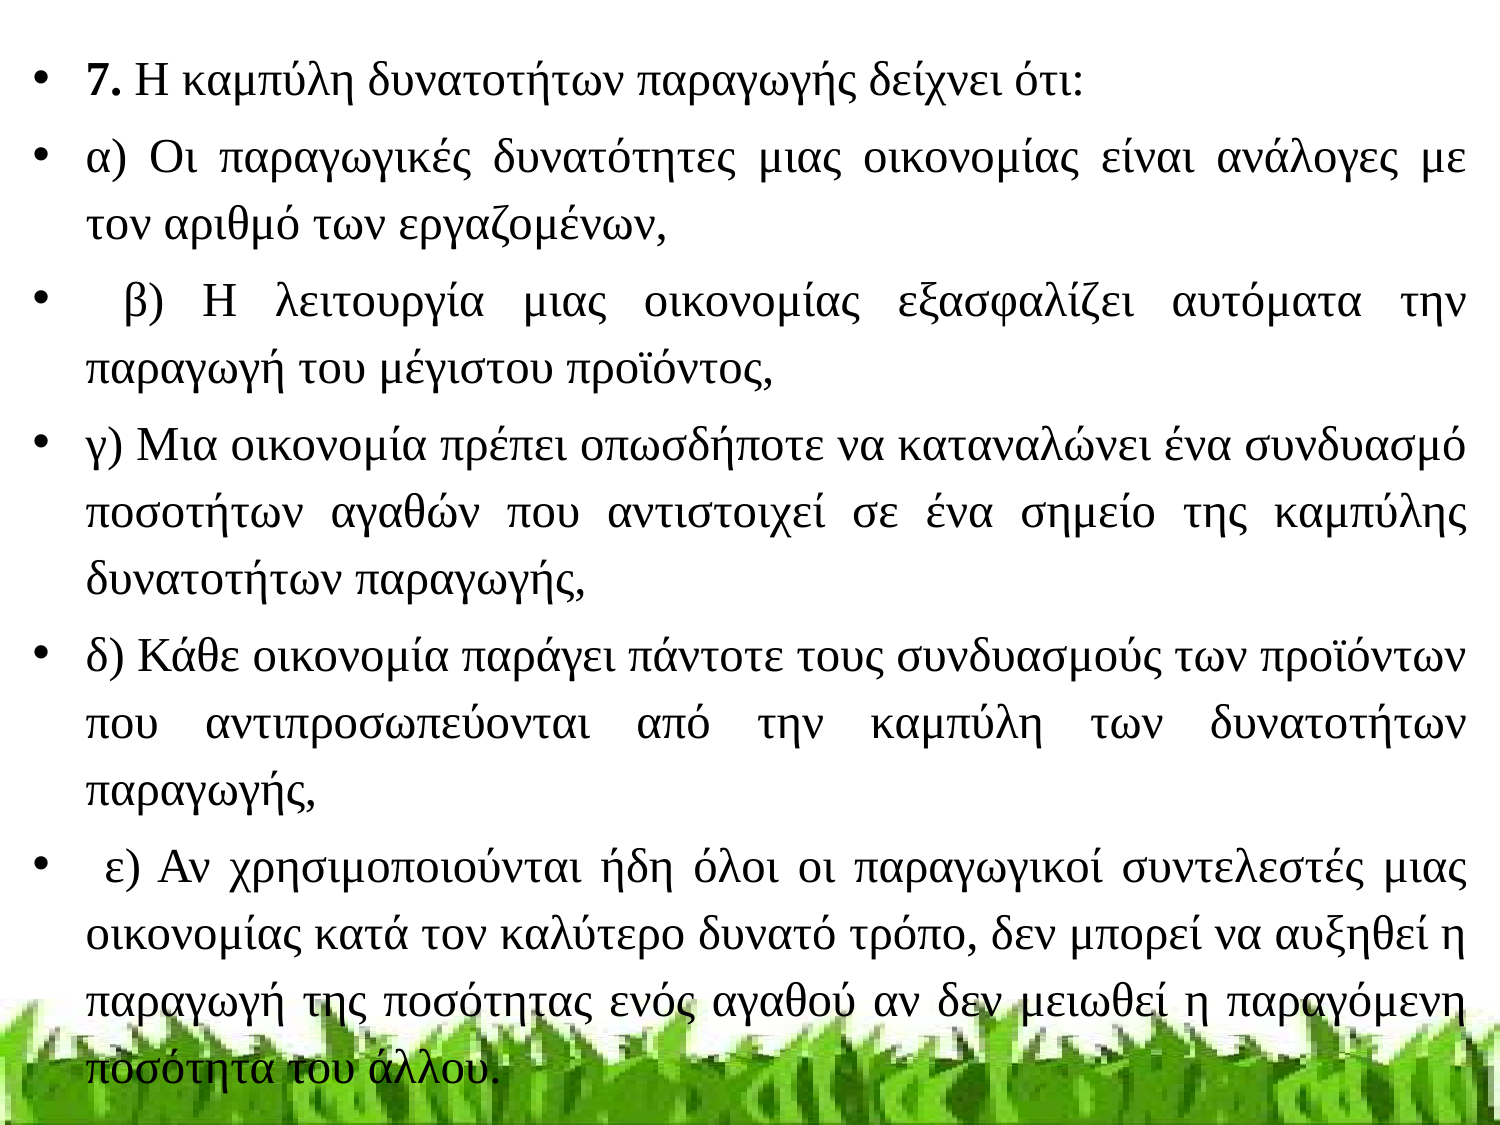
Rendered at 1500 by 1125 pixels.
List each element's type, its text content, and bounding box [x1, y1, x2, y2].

list 7. Η καμπύλη δυνατοτήτων παραγωγής δείχνει ότι: α) Οι παραγωγικές δυνατότητες μιας οικονομίας είναι ανάλογες με τον αριθμό των εργαζομένων, β) Η λειτουργία μιας οικονομίας εξασφαλίζει αυτόματα την παραγωγή του μέγιστου προϊόντος, γ) Μια οικονομία πρέπει οπωσδήποτε να καταναλώνει ένα συνδυασμό ποσοτήτων αγαθών που αντιστοιχεί σε ένα σημείο της καμπύλης δυνατοτήτων παραγωγής, δ) Κάθε οικονομία παράγει πάντοτε τους συνδυασμούς των προϊόντων που αντιπροσωπεύονται από την καμπύλη των δυνατοτήτων παραγωγής, ε) Αν χρησιμοποιούνται ήδη όλοι οι παραγωγικοί συντελεστές μιας οικονομίας κατά τον καλύτερο δυνατό τρόπο, δεν μπορεί να αυξηθεί η παραγωγή της ποσότητας ενός αγαθού αν δεν μειωθεί η παραγόμενη ποσότητα του άλλου. [17, 30, 1483, 997]
picture [0, 999, 1500, 1125]
